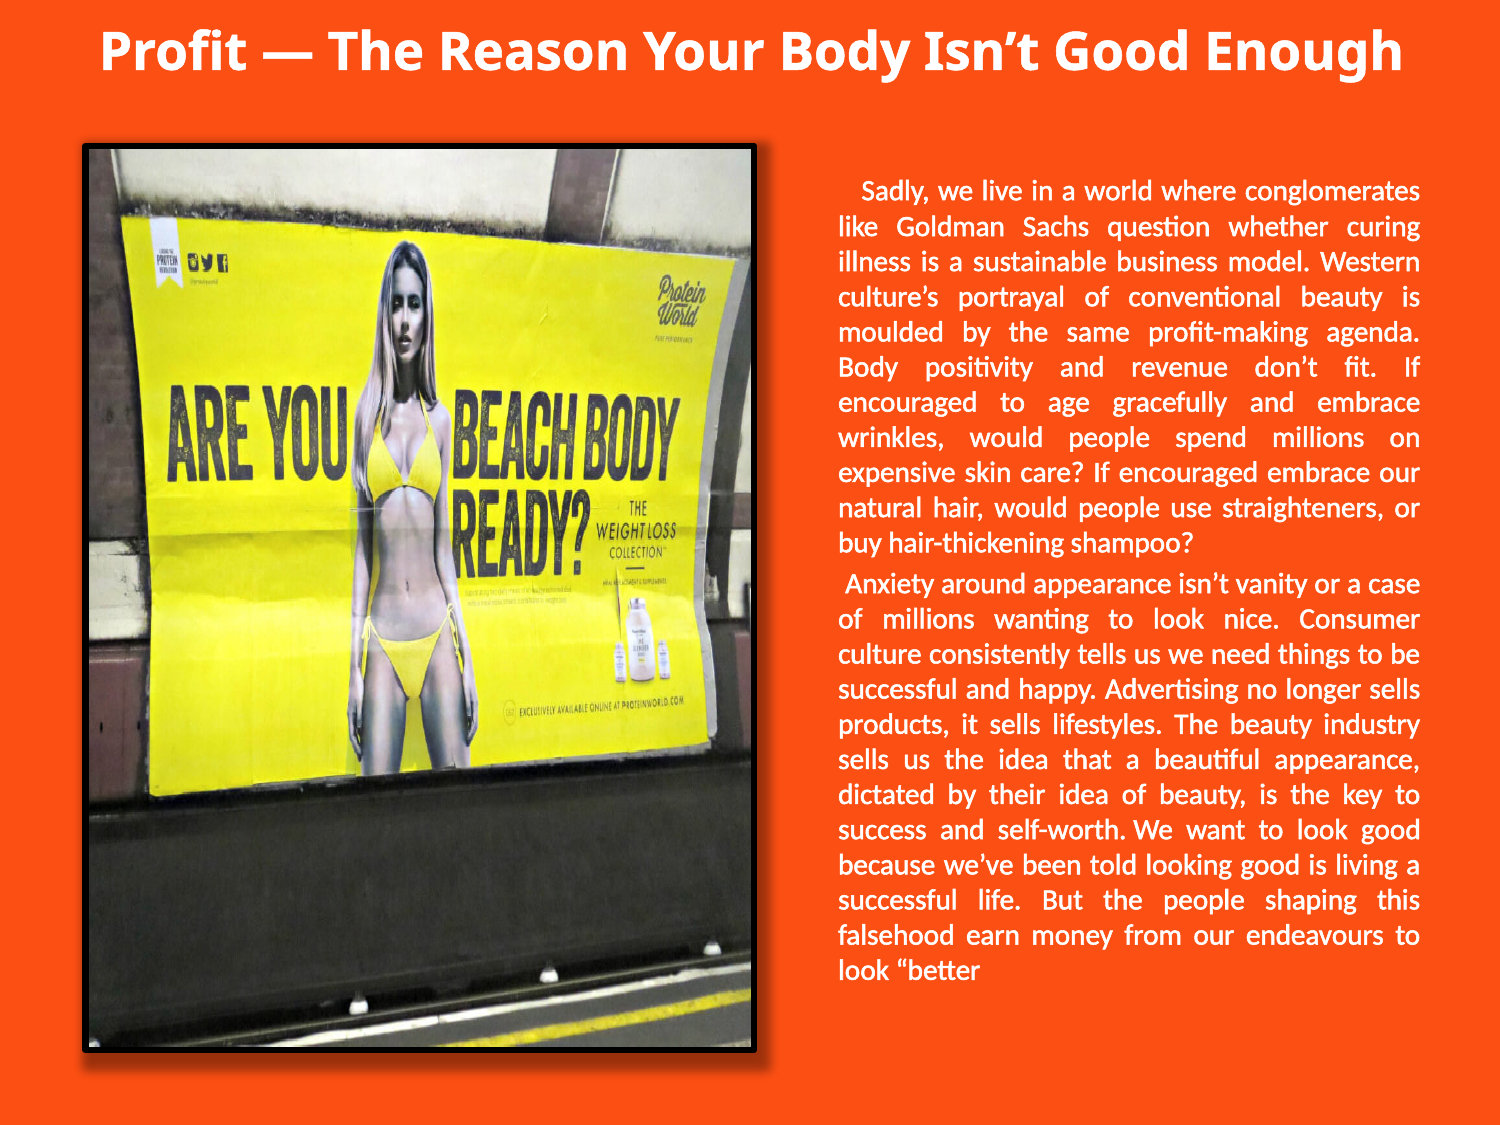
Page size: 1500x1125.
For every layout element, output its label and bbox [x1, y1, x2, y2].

picture [0, 0, 1500, 1125]
list [88, 148, 752, 1047]
